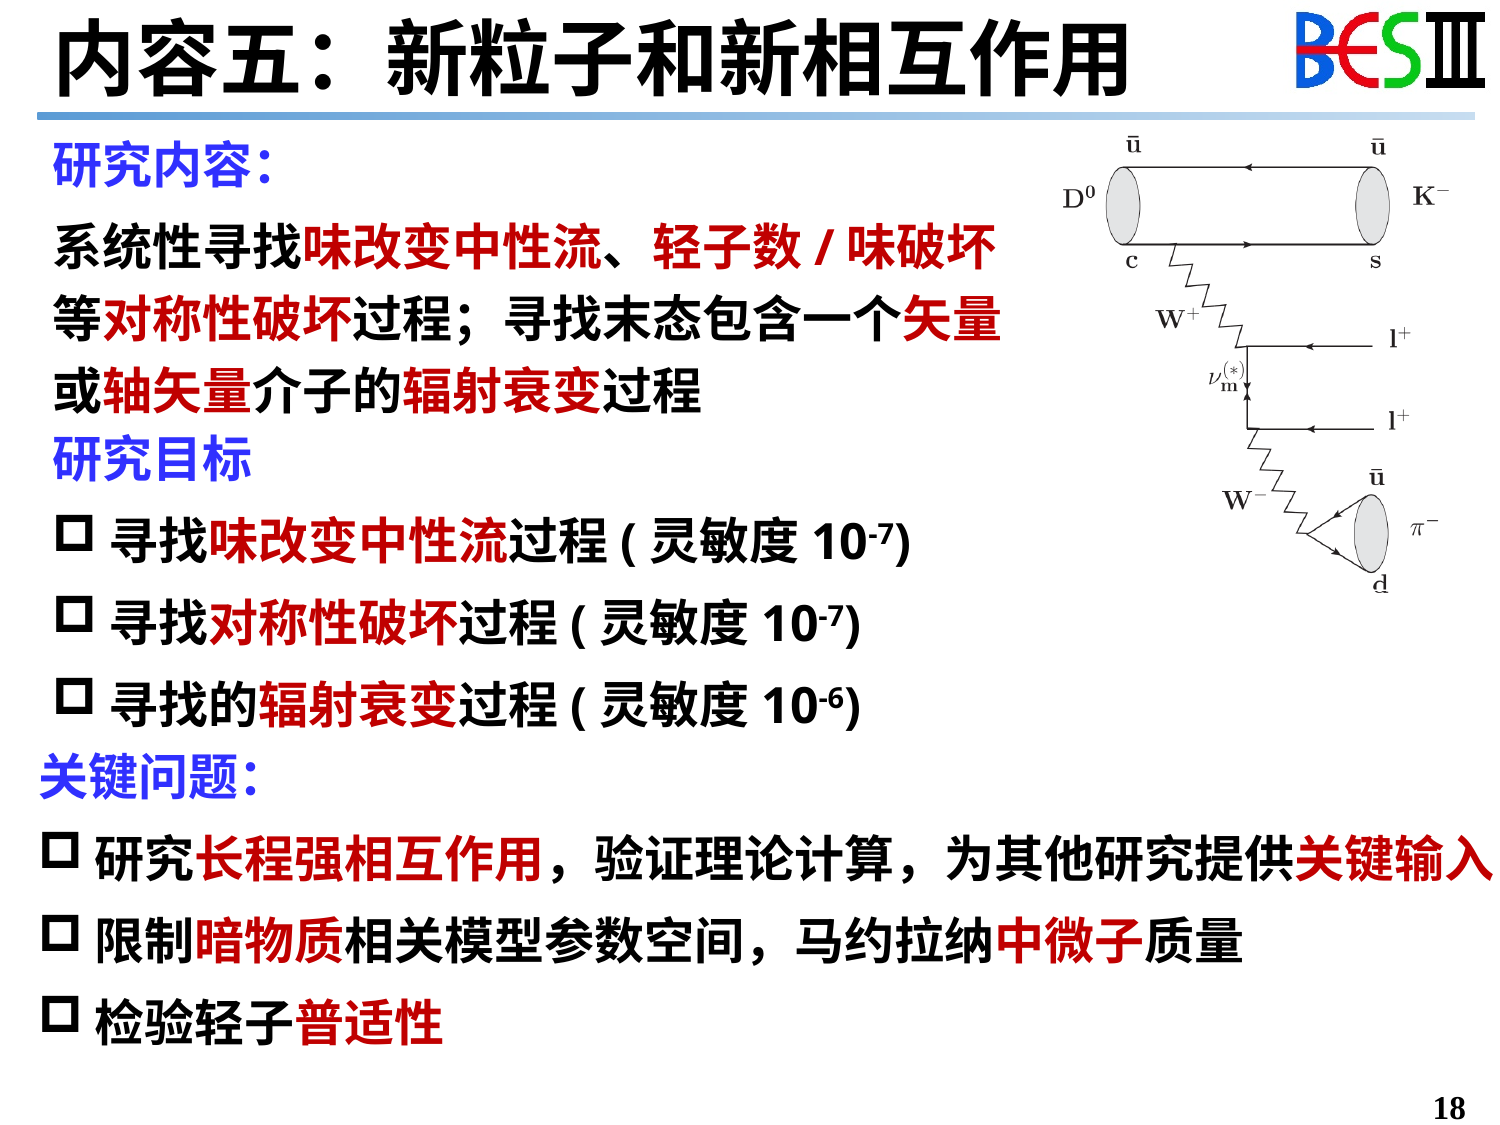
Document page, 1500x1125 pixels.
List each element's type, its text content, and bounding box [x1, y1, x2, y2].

picture [1052, 126, 1461, 601]
text_box 研究内容： 系统性寻找味改变中性流、轻子数/味破坏等对称性破坏过程；寻找末态包含一个矢量或轴矢量介子的辐射衰变过程 [37, 113, 1038, 427]
title 内容五：新粒子和新相互作用 [37, 0, 1275, 113]
text_box 关键问题： 研究长程强相互作用，验证理论计算，为其他研究提供关键输入 限制暗物质相关模型参数空间，马约拉纳中微子质量 检验轻子普适性 [23, 725, 1500, 1059]
slide_number 18 [1318, 1087, 1482, 1125]
picture [1283, 0, 1497, 100]
